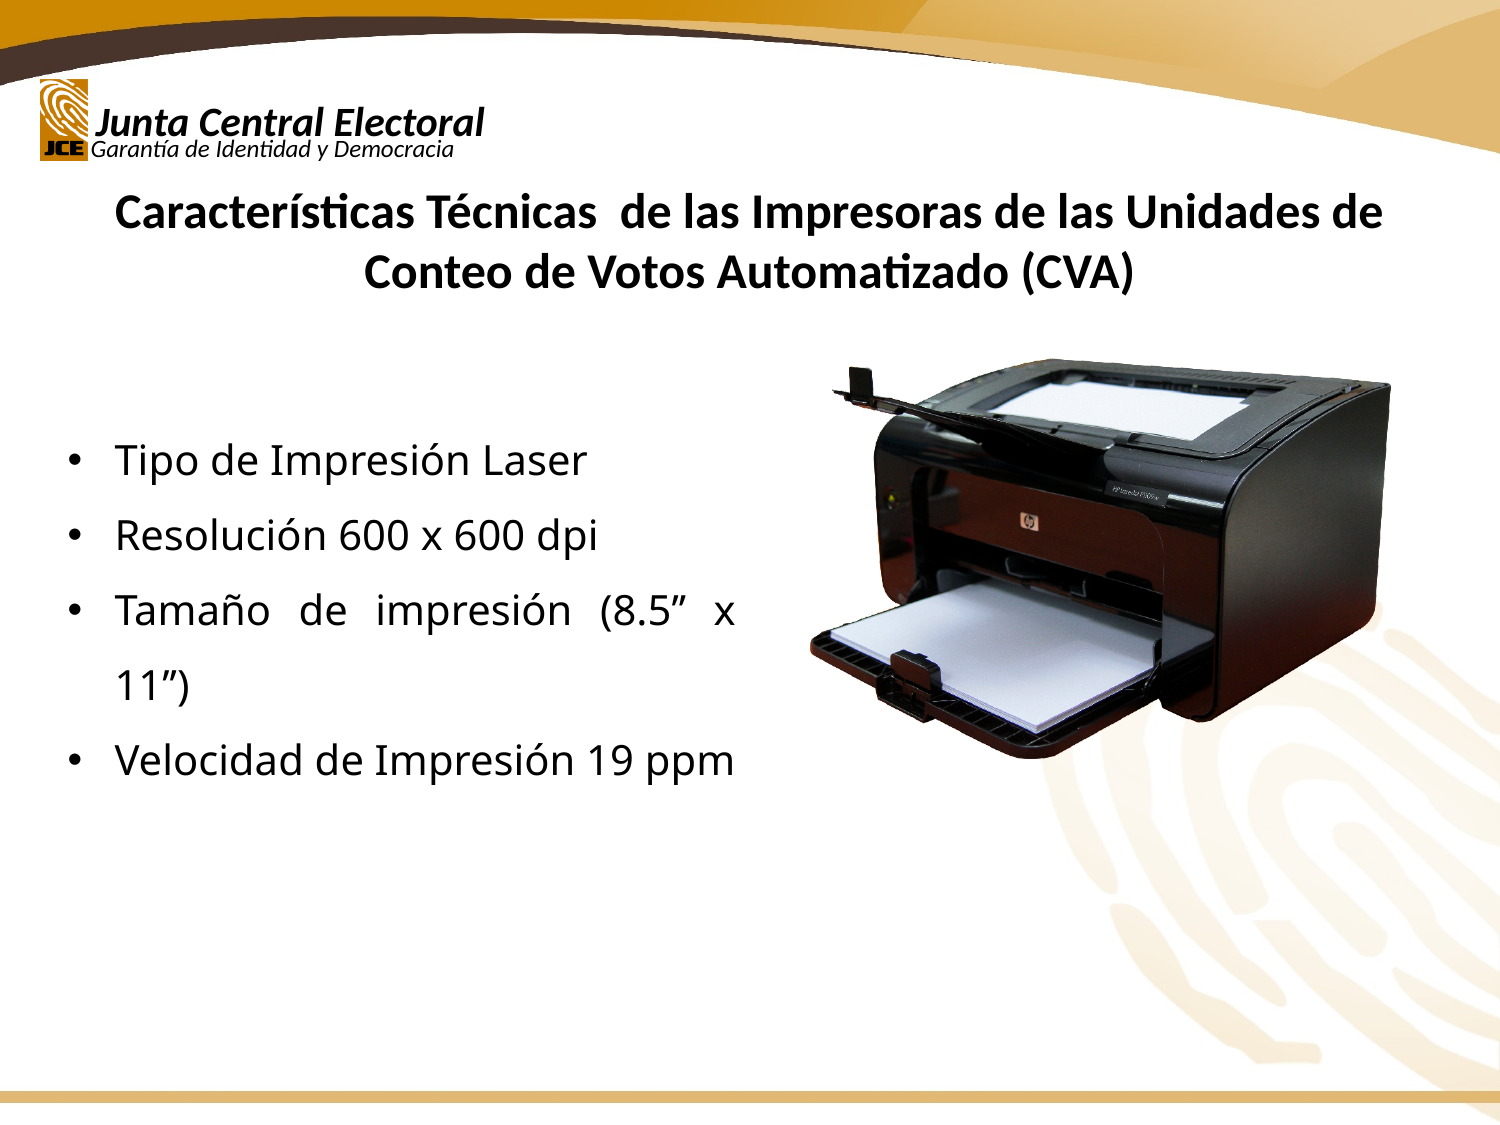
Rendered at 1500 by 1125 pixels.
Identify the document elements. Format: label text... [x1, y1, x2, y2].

text_box Tipo de Impresión Laser Resolución 600 x 600 dpi Tamaño de impresión (8.5’’ x 11’’) Velocidad de Impresión 19 ppm [53, 401, 757, 792]
picture [0, 307, 1500, 1125]
text_box Características Técnicas de las Impresoras de las Unidades de Conteo de Votos Automatizado (CVA) [0, 171, 1500, 307]
picture [0, 0, 1500, 171]
picture [766, 179, 1432, 789]
